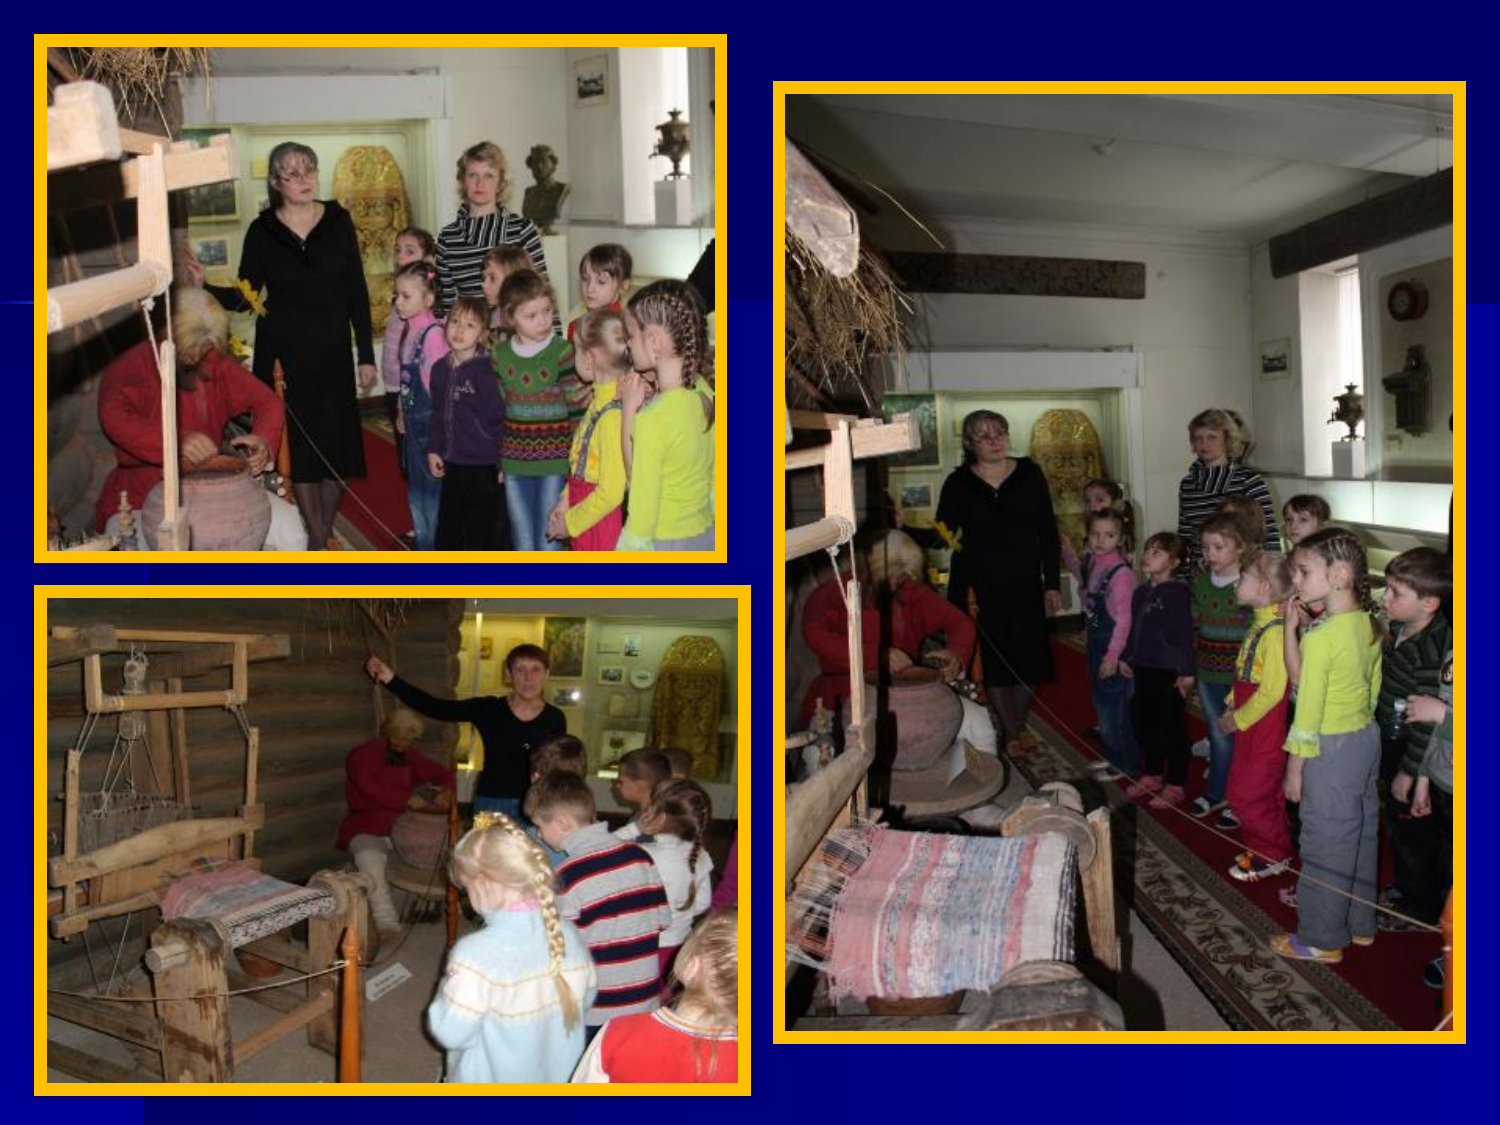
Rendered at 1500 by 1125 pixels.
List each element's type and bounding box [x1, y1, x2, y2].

list [46, 46, 716, 552]
picture [46, 597, 739, 1084]
picture [784, 93, 1454, 1032]
